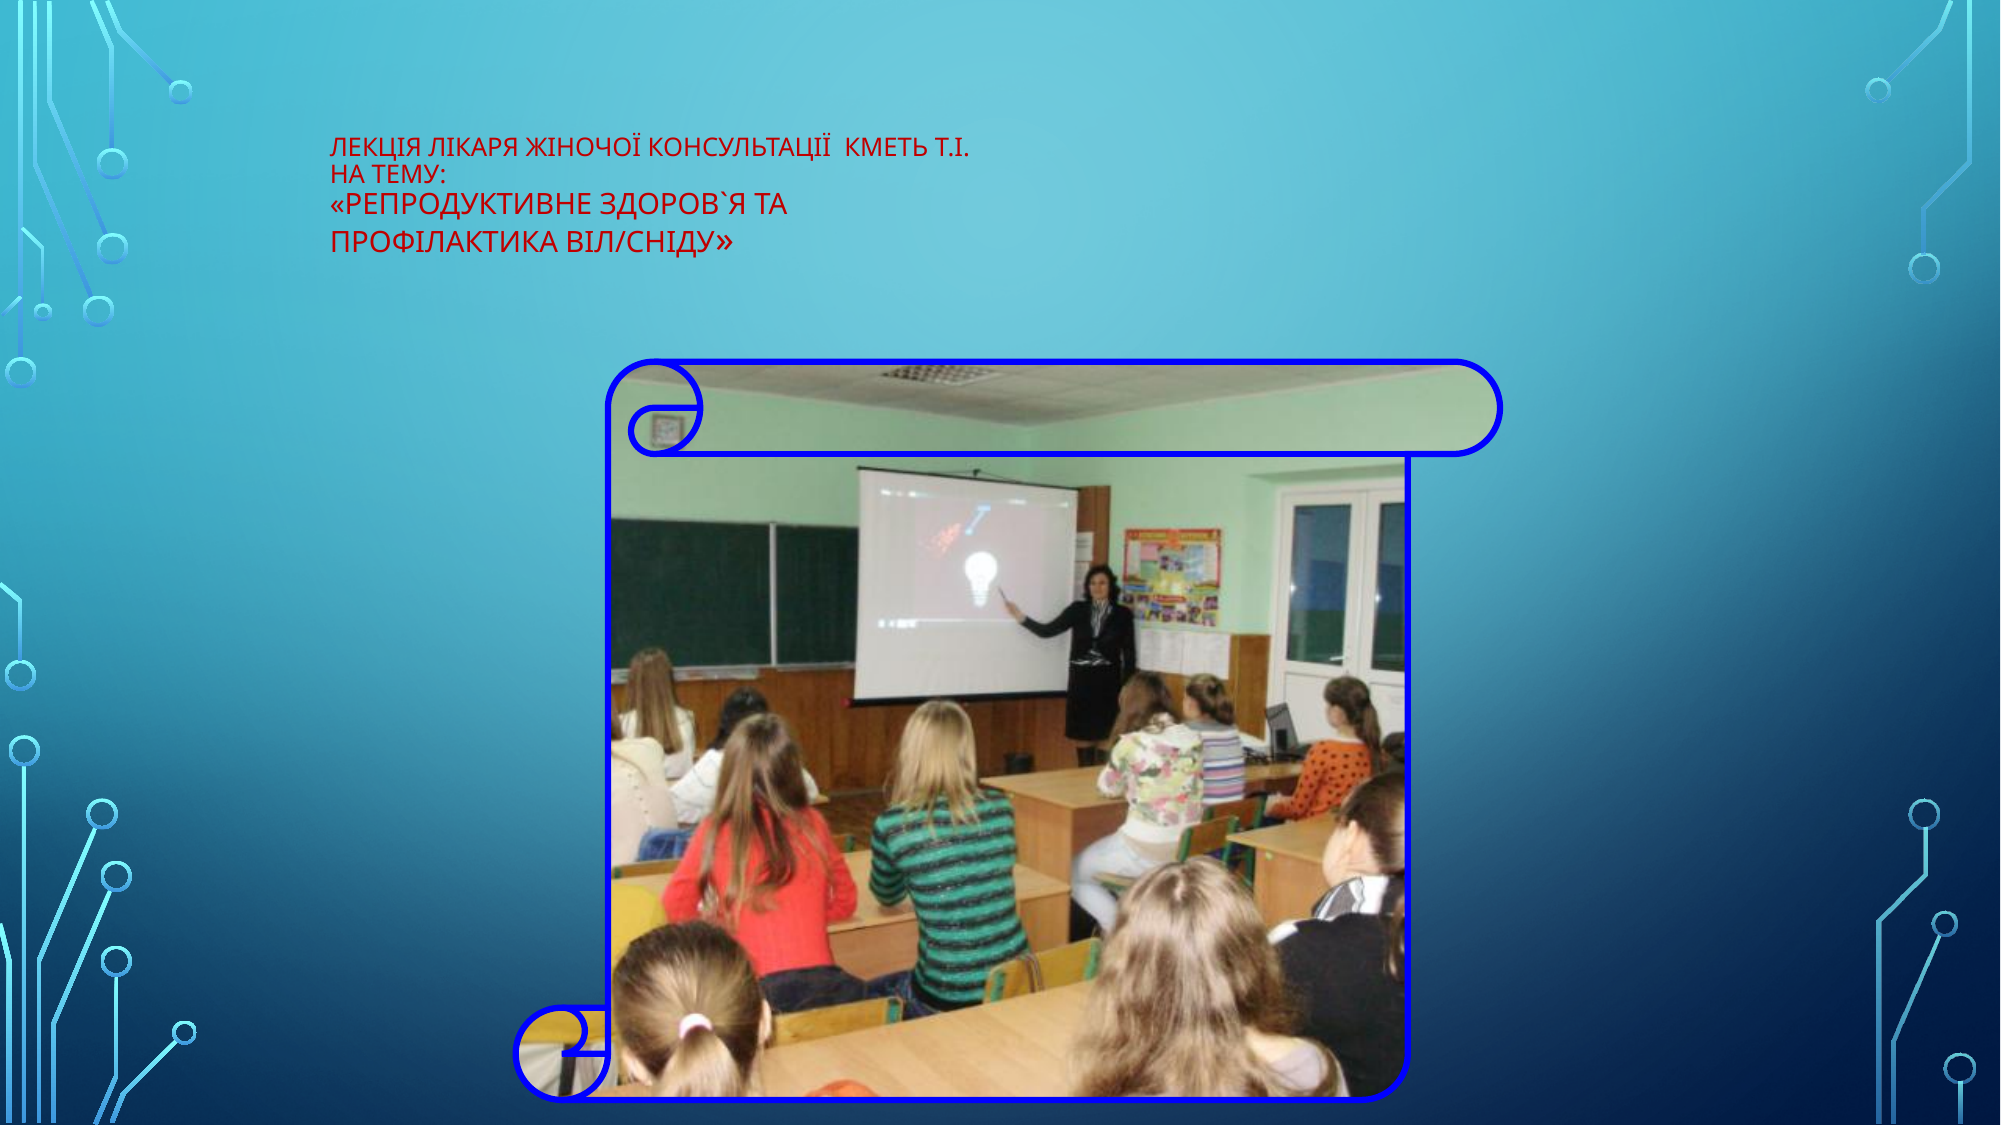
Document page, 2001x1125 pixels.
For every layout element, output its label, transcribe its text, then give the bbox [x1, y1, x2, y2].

title Лекція лікаря жіночої консультації Кметь Т.І. на тему: «Репродуктивне здоров`я та профілактика ВІЛ/СНІДу» [314, 125, 1665, 313]
picture [515, 361, 1501, 1101]
